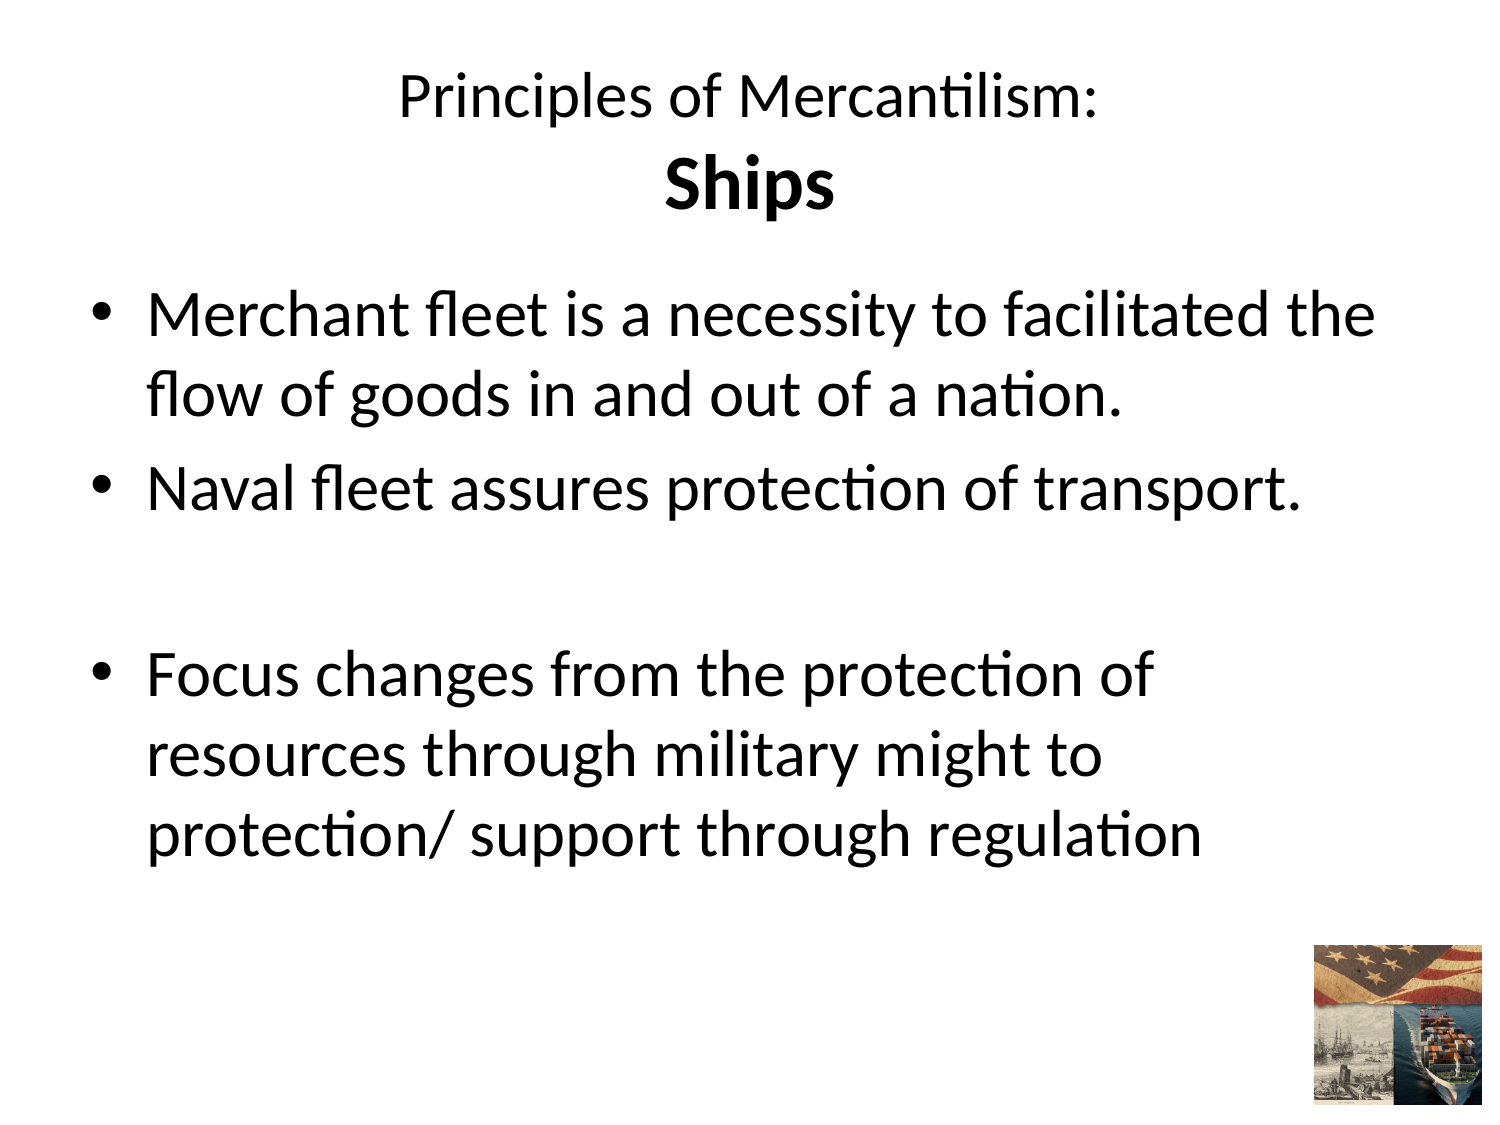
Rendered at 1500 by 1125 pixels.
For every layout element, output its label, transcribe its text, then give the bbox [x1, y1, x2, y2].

list Merchant fleet is a necessity to facilitated the flow of goods in and out of a nation. Naval fleet assures protection of transport. Focus changes from the protection of resources through military might to protection/ support through regulation [75, 262, 1425, 1005]
picture [1314, 945, 1482, 1105]
title Principles of Mercantilism: Ships [75, 45, 1425, 233]
